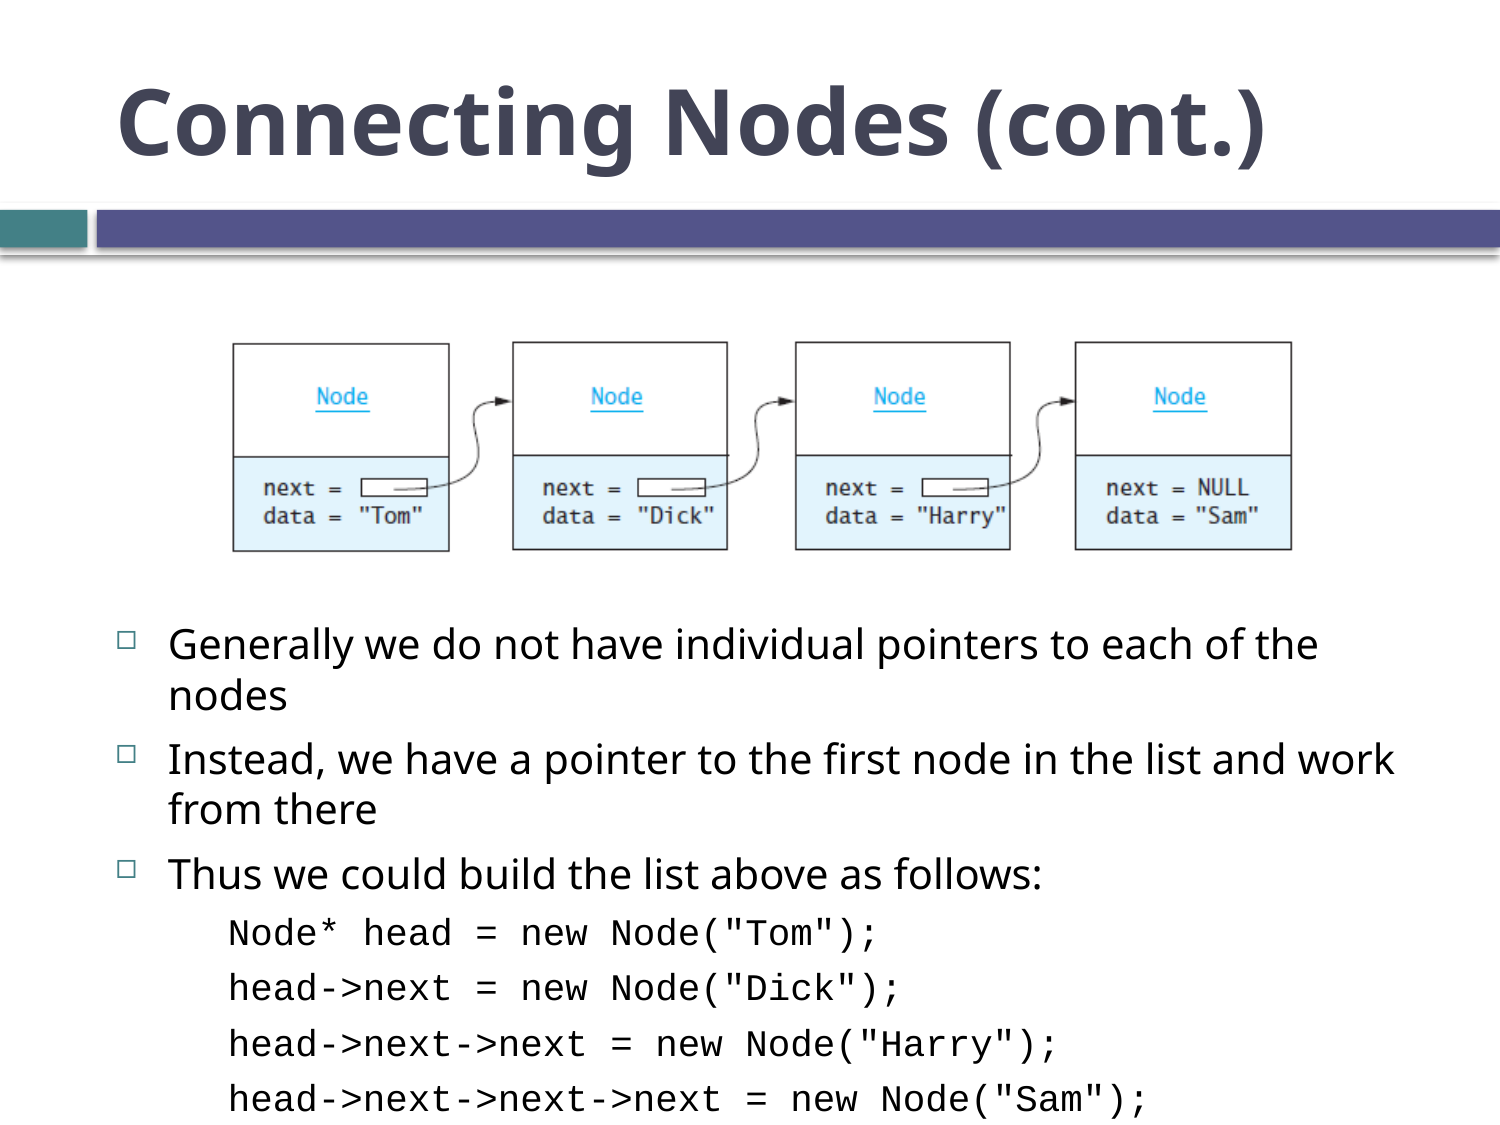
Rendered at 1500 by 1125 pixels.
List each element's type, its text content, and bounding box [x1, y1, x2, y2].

picture [224, 334, 1298, 561]
list Generally we do not have individual pointers to each of the nodes Instead, we have a pointer to the first node in the list and work from there Thus we could build the list above as follows: Node* head = new Node("Tom"); head->next = new Node("Dick"); head->next->next = new Node("Harry"); head->next->next->next = new Node("Sam"); [100, 262, 1439, 1063]
title Connecting Nodes (cont.) [100, 37, 1439, 201]
